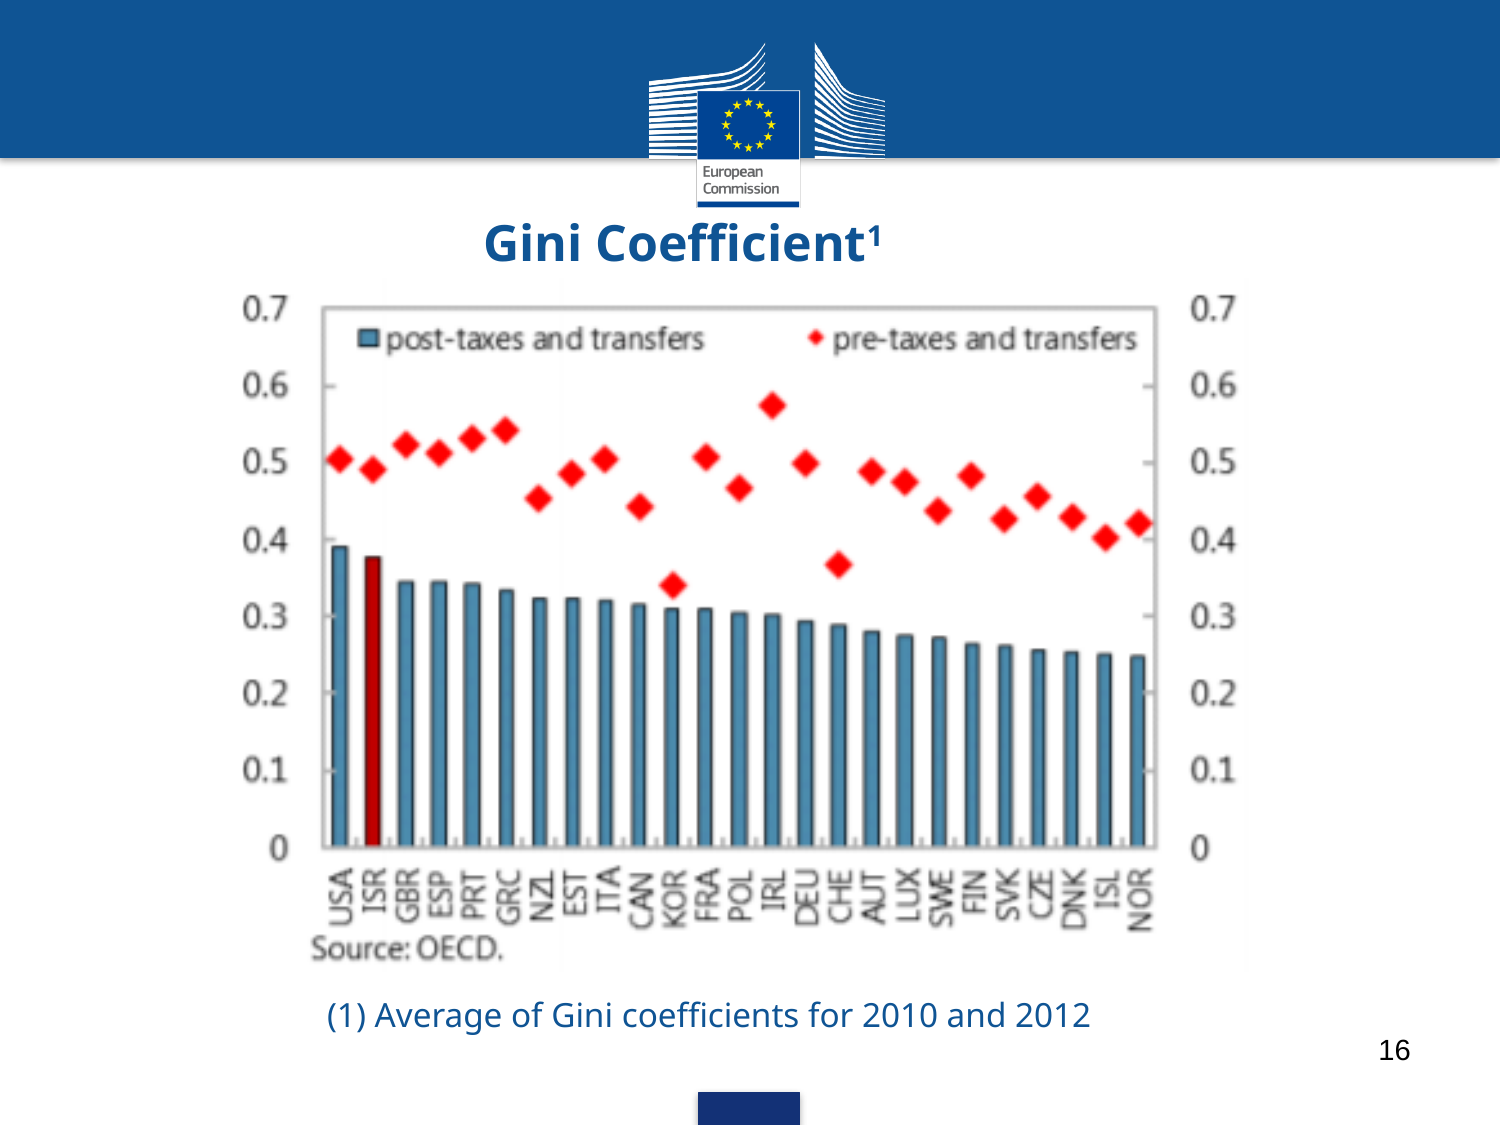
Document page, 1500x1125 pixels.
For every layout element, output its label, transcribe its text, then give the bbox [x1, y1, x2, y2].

picture [649, 42, 885, 182]
slide_number 16 [1074, 1024, 1425, 1103]
text_box (1) Average of Gini coefficients for 2010 and 2012 [312, 980, 1211, 1074]
title Gini Coefficient1 [468, 182, 965, 277]
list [241, 278, 1267, 972]
